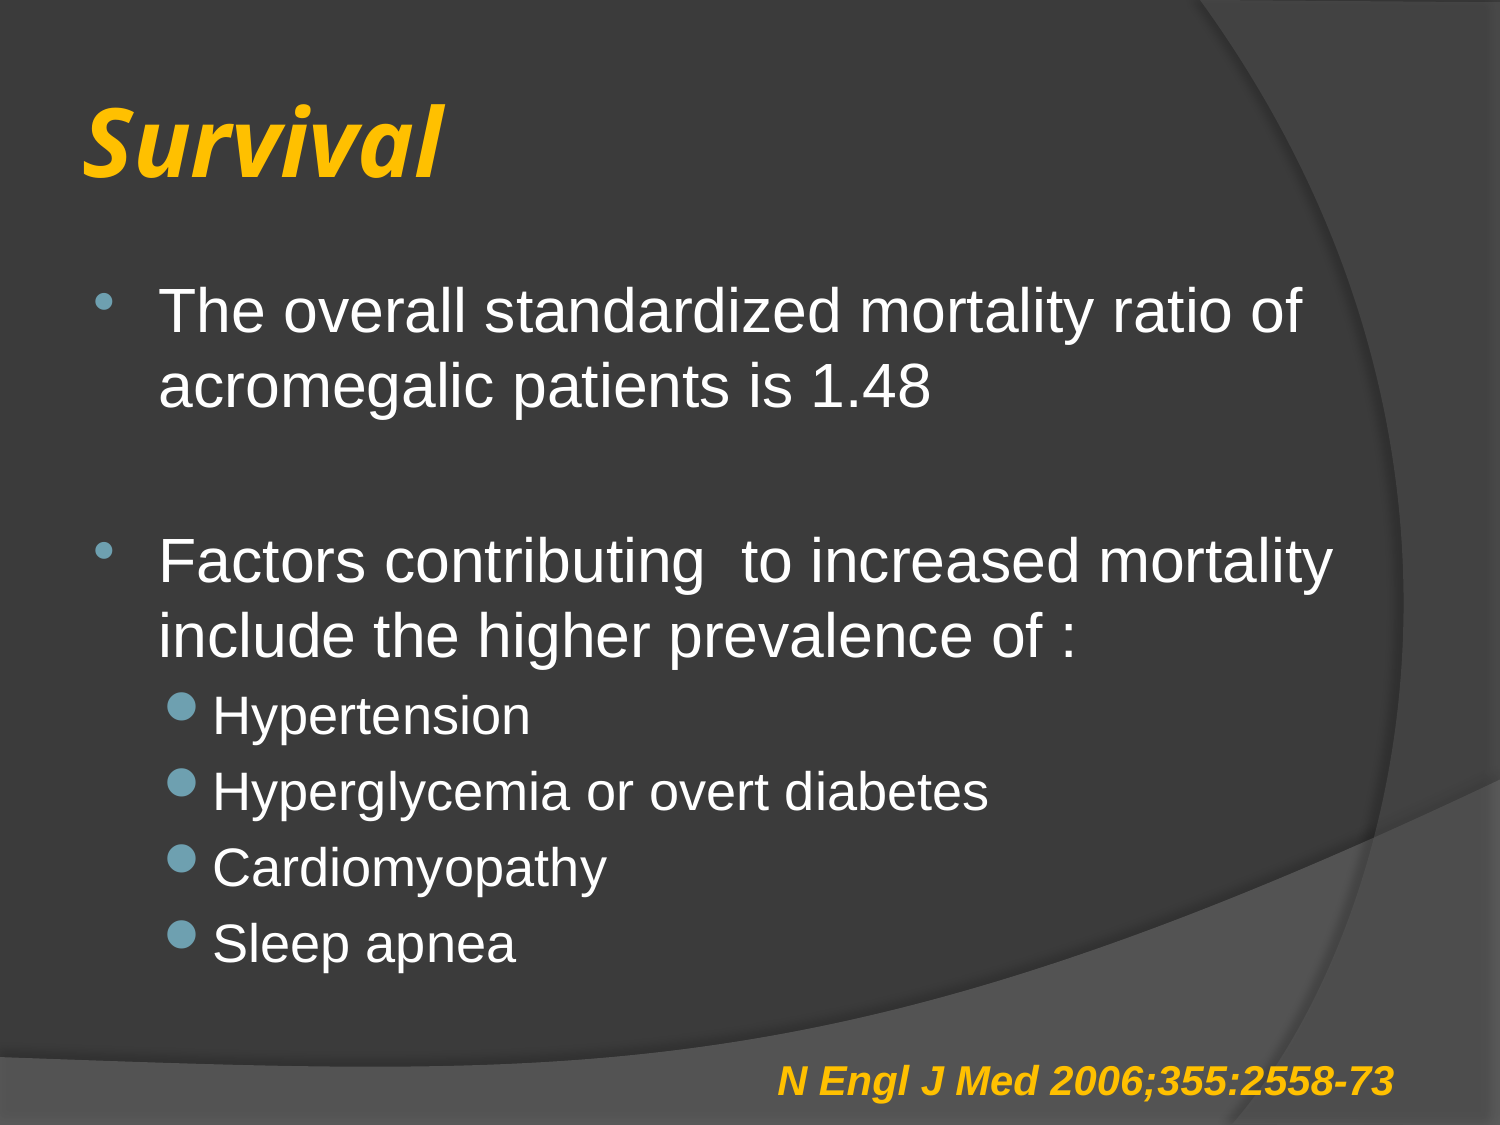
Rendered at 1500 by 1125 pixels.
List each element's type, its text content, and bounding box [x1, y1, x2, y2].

text_box N Engl J Med 2006;355:2558-73 [762, 1045, 1475, 1111]
list The overall standardized mortality ratio of acromegalic patients is 1.48 Factors contributing to increased mortality include the higher prevalence of : Hypertension Hyperglycemia or overt diabetes Cardiomyopathy Sleep apnea [75, 262, 1413, 1005]
title Survival [75, 45, 1300, 233]
